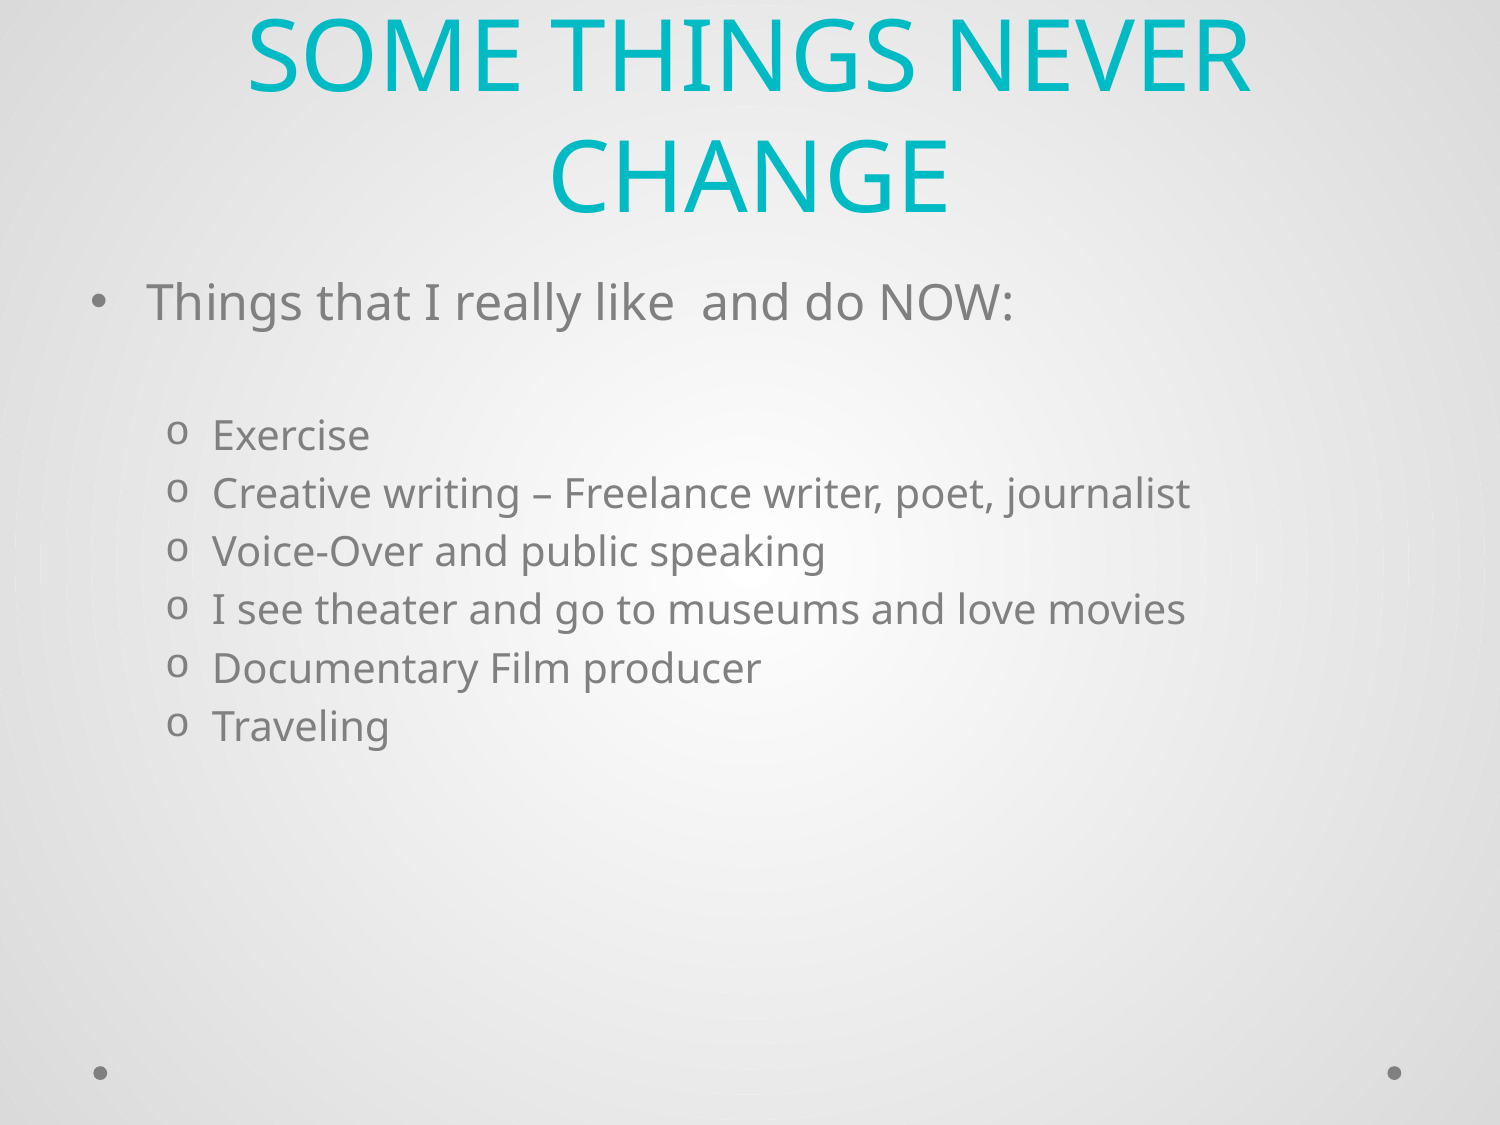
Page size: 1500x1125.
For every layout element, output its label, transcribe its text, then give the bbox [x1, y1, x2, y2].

title Some things Never Change [75, 22, 1425, 240]
list Things that I really like and do NOW: Exercise Creative writing – Freelance writer, poet, journalist Voice-Over and public speaking I see theater and go to museums and love movies Documentary Film producer Traveling [75, 262, 1425, 1005]
